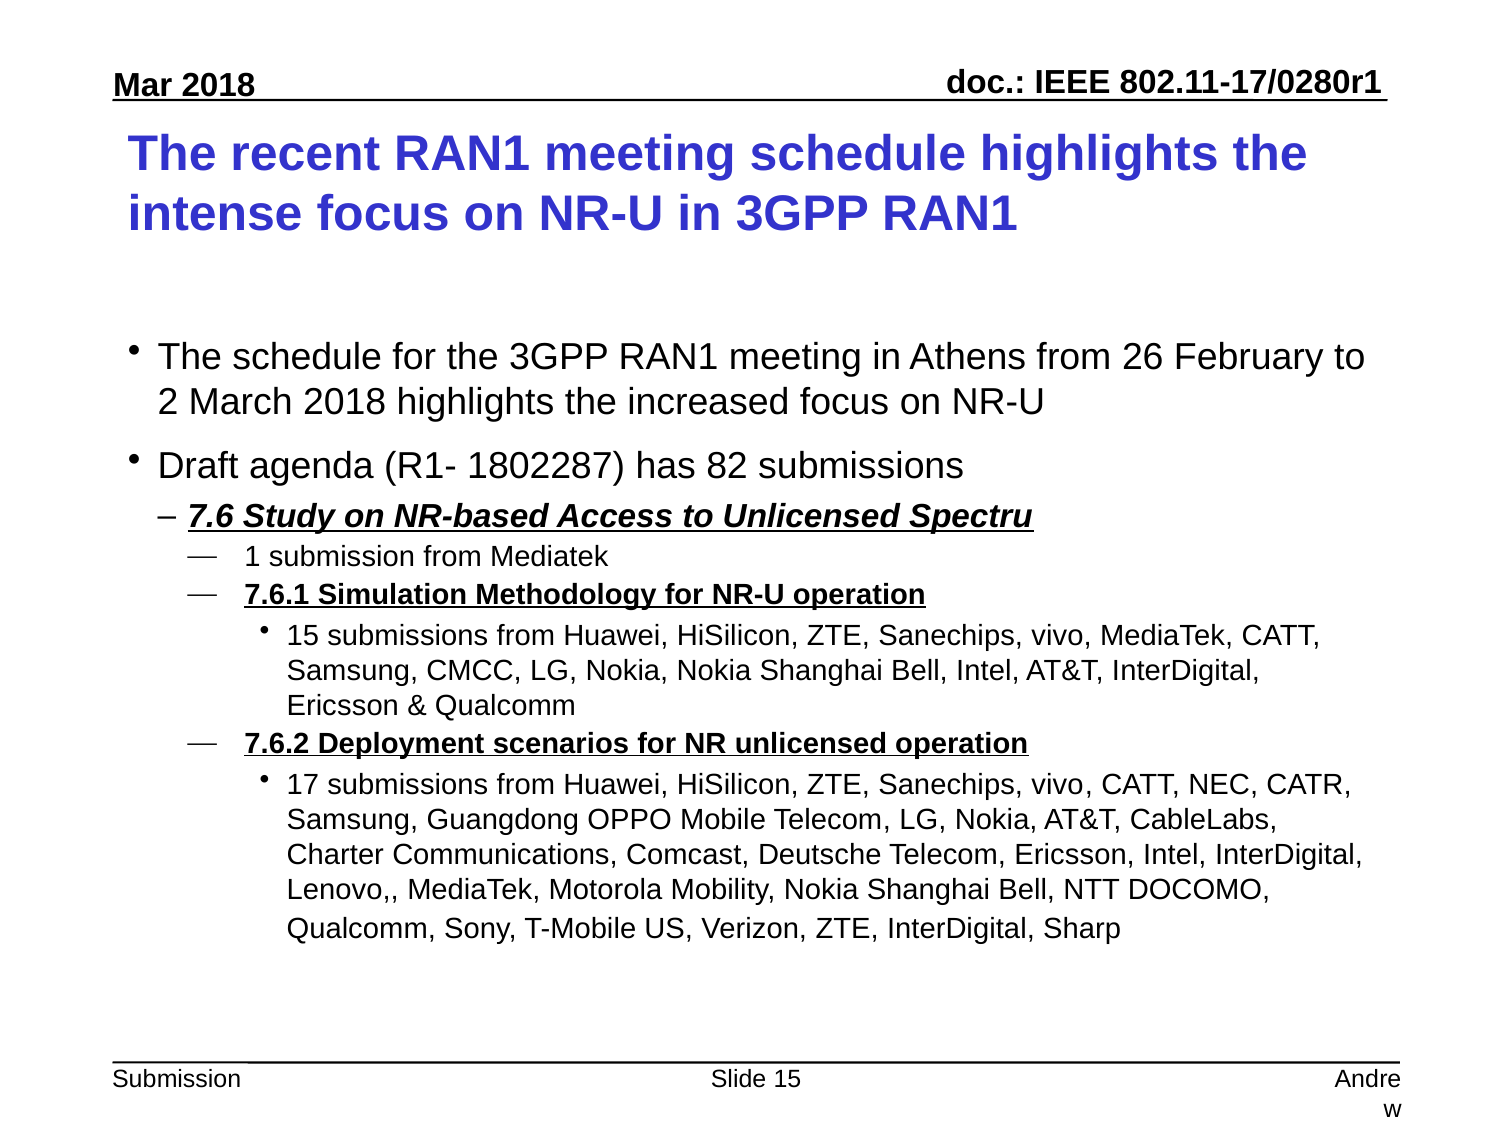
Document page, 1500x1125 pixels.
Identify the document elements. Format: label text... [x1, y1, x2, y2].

title The recent RAN1 meeting schedule highlights the intense focus on NR-U in 3GPP RAN1 [112, 112, 1388, 288]
list The schedule for the 3GPP RAN1 meeting in Athens from 26 February to 2 March 2018 highlights the increased focus on NR-U Draft agenda (R1- 1802287) has 82 submissions 7.6 Study on NR-based Access to Unlicensed Spectru 1 submission from Mediatek 7.6.1 Simulation Methodology for NR-U operation 15 submissions from Huawei, HiSilicon, ZTE, Sanechips, vivo, MediaTek, CATT, Samsung, CMCC, LG, Nokia, Nokia Shanghai Bell, Intel, AT&T, InterDigital, Ericsson & Qualcomm 7.6.2 Deployment scenarios for NR unlicensed operation 17 submissions from Huawei, HiSilicon, ZTE, Sanechips, vivo, CATT, NEC, CATR, Samsung, Guangdong OPPO Mobile Telecom, LG, Nokia, AT&T, CableLabs, Charter Communications, Comcast, Deutsche Telecom, Ericsson, Intel, InterDigital, Lenovo,, MediaTek, Motorola Mobility, Nokia Shanghai Bell, NTT DOCOMO, Qualcomm, Sony, T-Mobile US, Verizon, ZTE, InterDigital, Sharp [112, 324, 1388, 1000]
footer Andrew Myles, Cisco [1320, 1061, 1402, 1093]
slide_number Slide 15 [709, 1061, 803, 1093]
